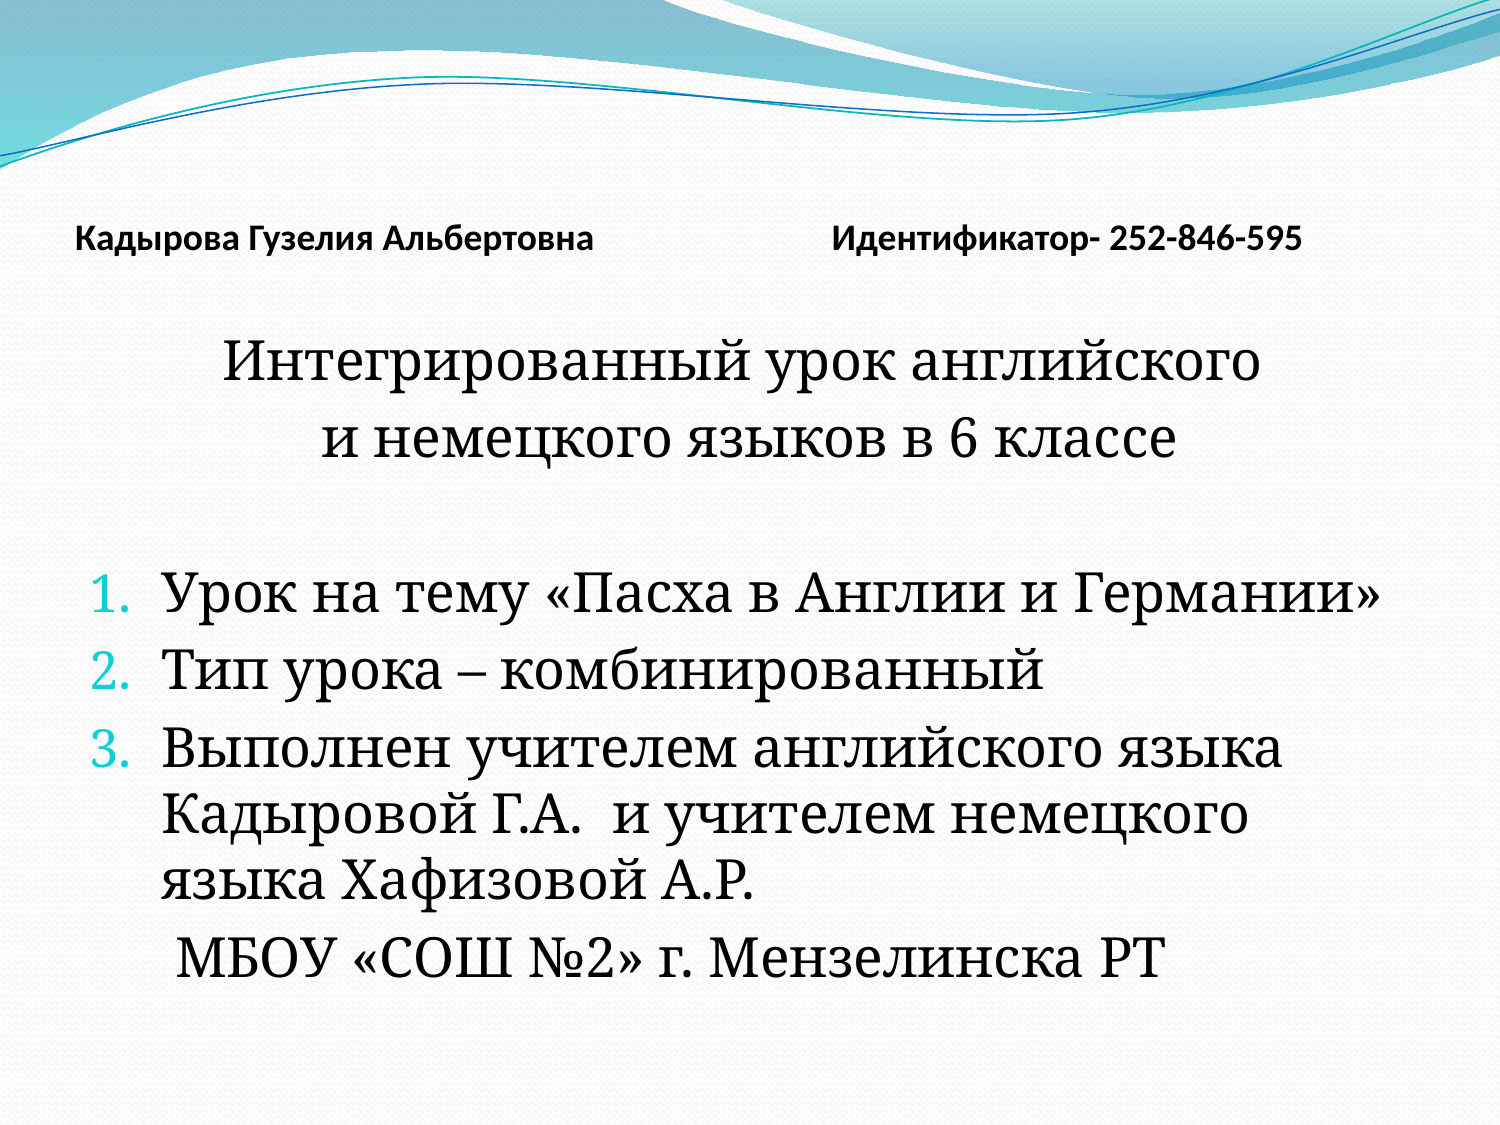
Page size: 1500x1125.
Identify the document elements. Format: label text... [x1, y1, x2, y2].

title Кадырова Гузелия Альбертовна Идентификатор- 252-846-595 [75, 115, 1425, 303]
list Интегрированный урок английского и немецкого языков в 6 классе Урок на тему «Пасха в Англии и Германии» Тип урока – комбинированный Выполнен учителем английского языка Кадыровой Г.А. и учителем немецкого языка Хафизовой А.Р. МБОУ «СОШ №2» г. Мензелинска РТ [75, 317, 1425, 1038]
